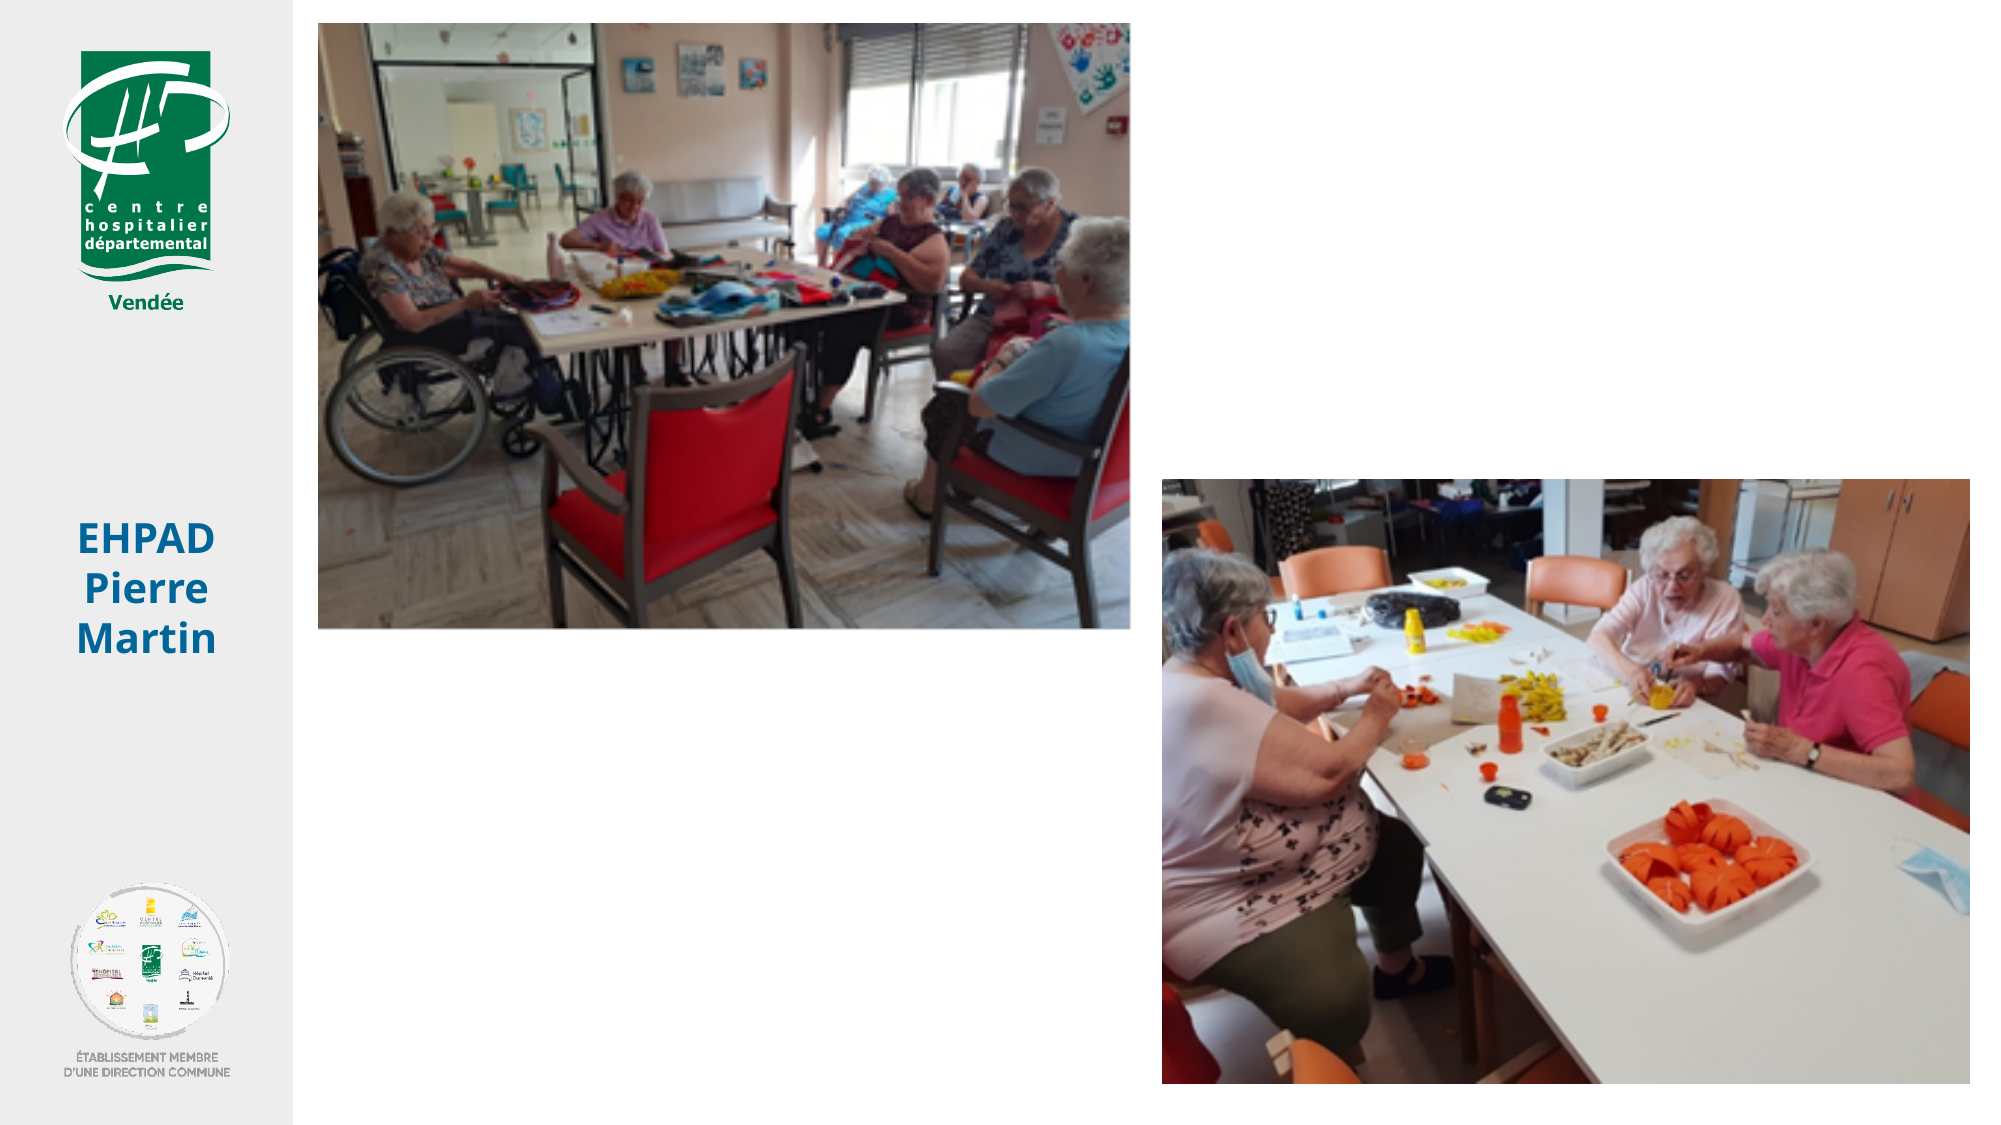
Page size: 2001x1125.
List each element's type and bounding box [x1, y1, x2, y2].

picture [318, 23, 1134, 633]
picture [1162, 479, 1970, 1085]
picture [63, 51, 230, 318]
picture [41, 875, 252, 1085]
